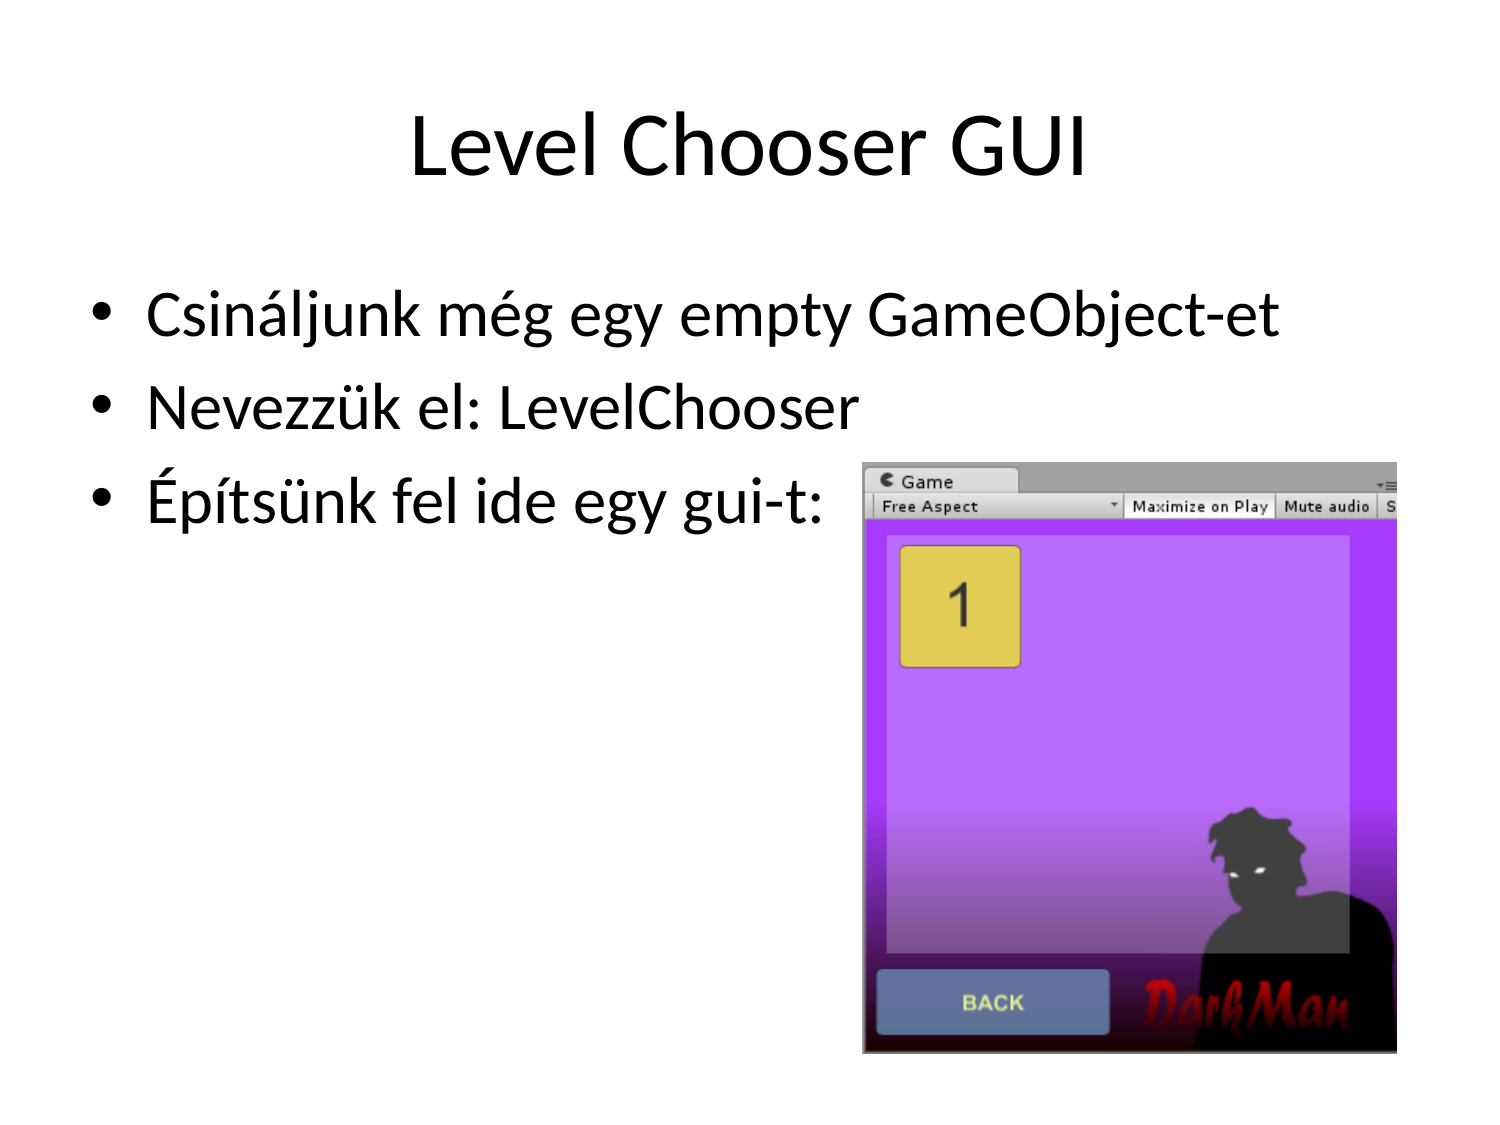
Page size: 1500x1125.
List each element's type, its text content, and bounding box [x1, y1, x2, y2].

title Level Chooser GUI [75, 45, 1425, 233]
list Csináljunk még egy empty GameObject-et Nevezzük el: LevelChooser Építsünk fel ide egy gui-t: [75, 262, 1425, 563]
picture [862, 462, 1398, 1054]
